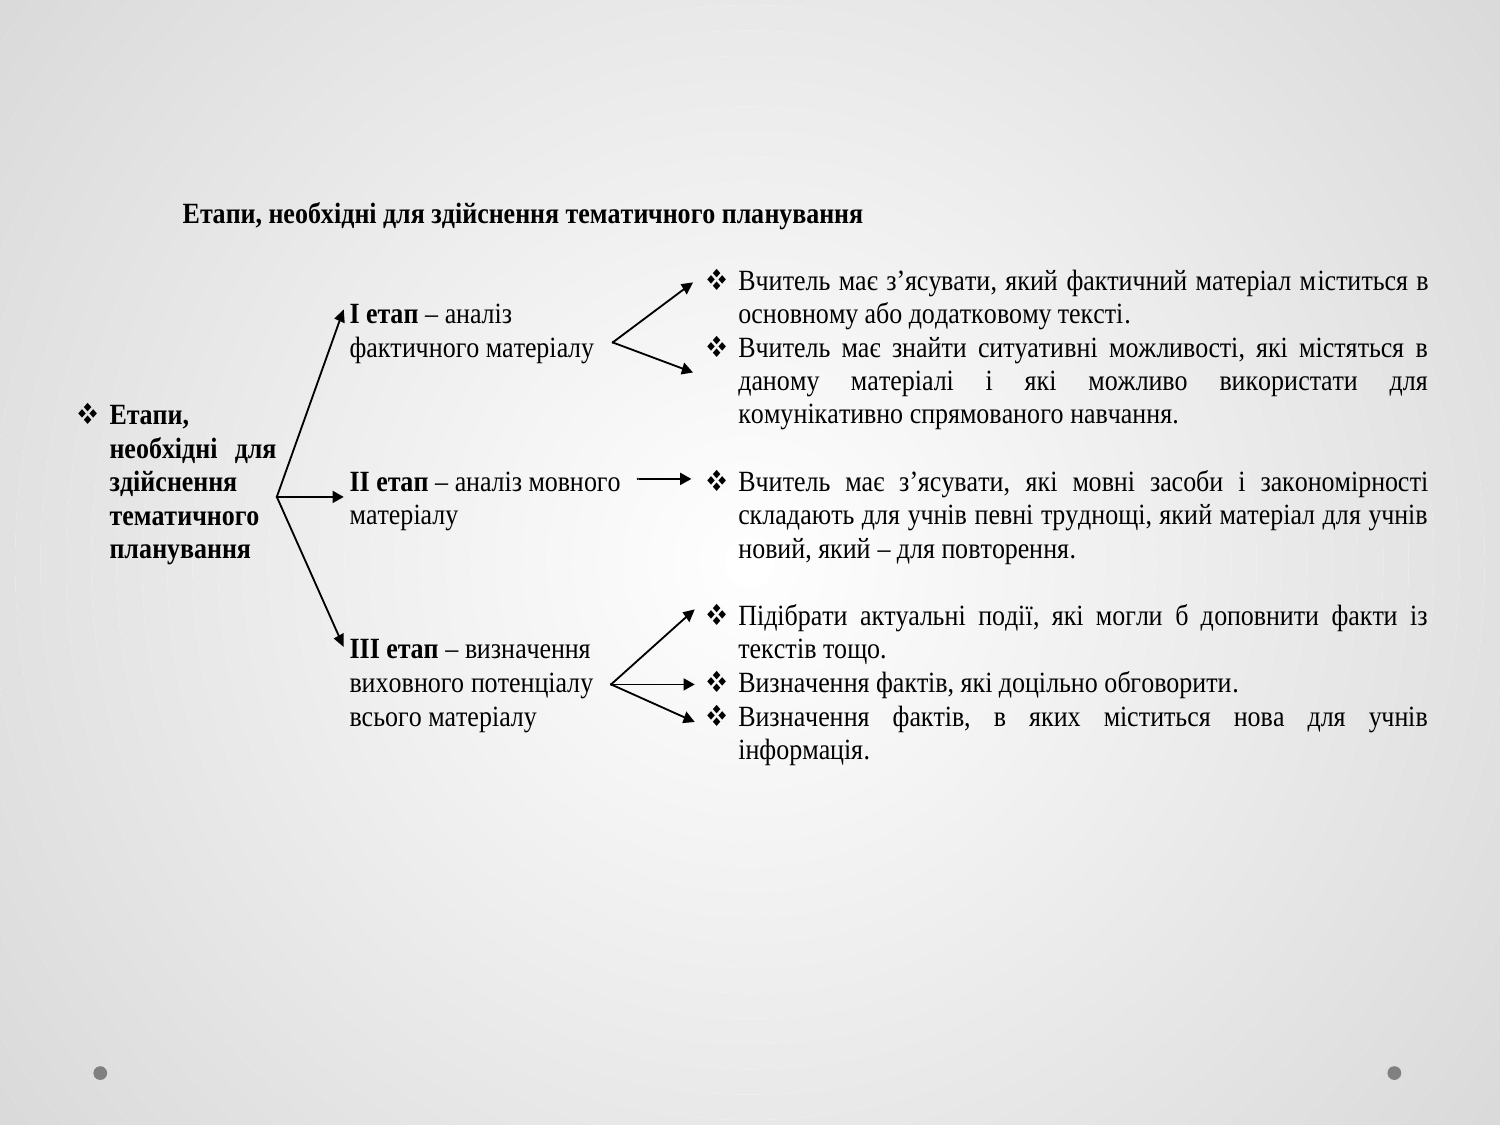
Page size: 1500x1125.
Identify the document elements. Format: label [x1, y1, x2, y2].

picture [64, 195, 1438, 821]
